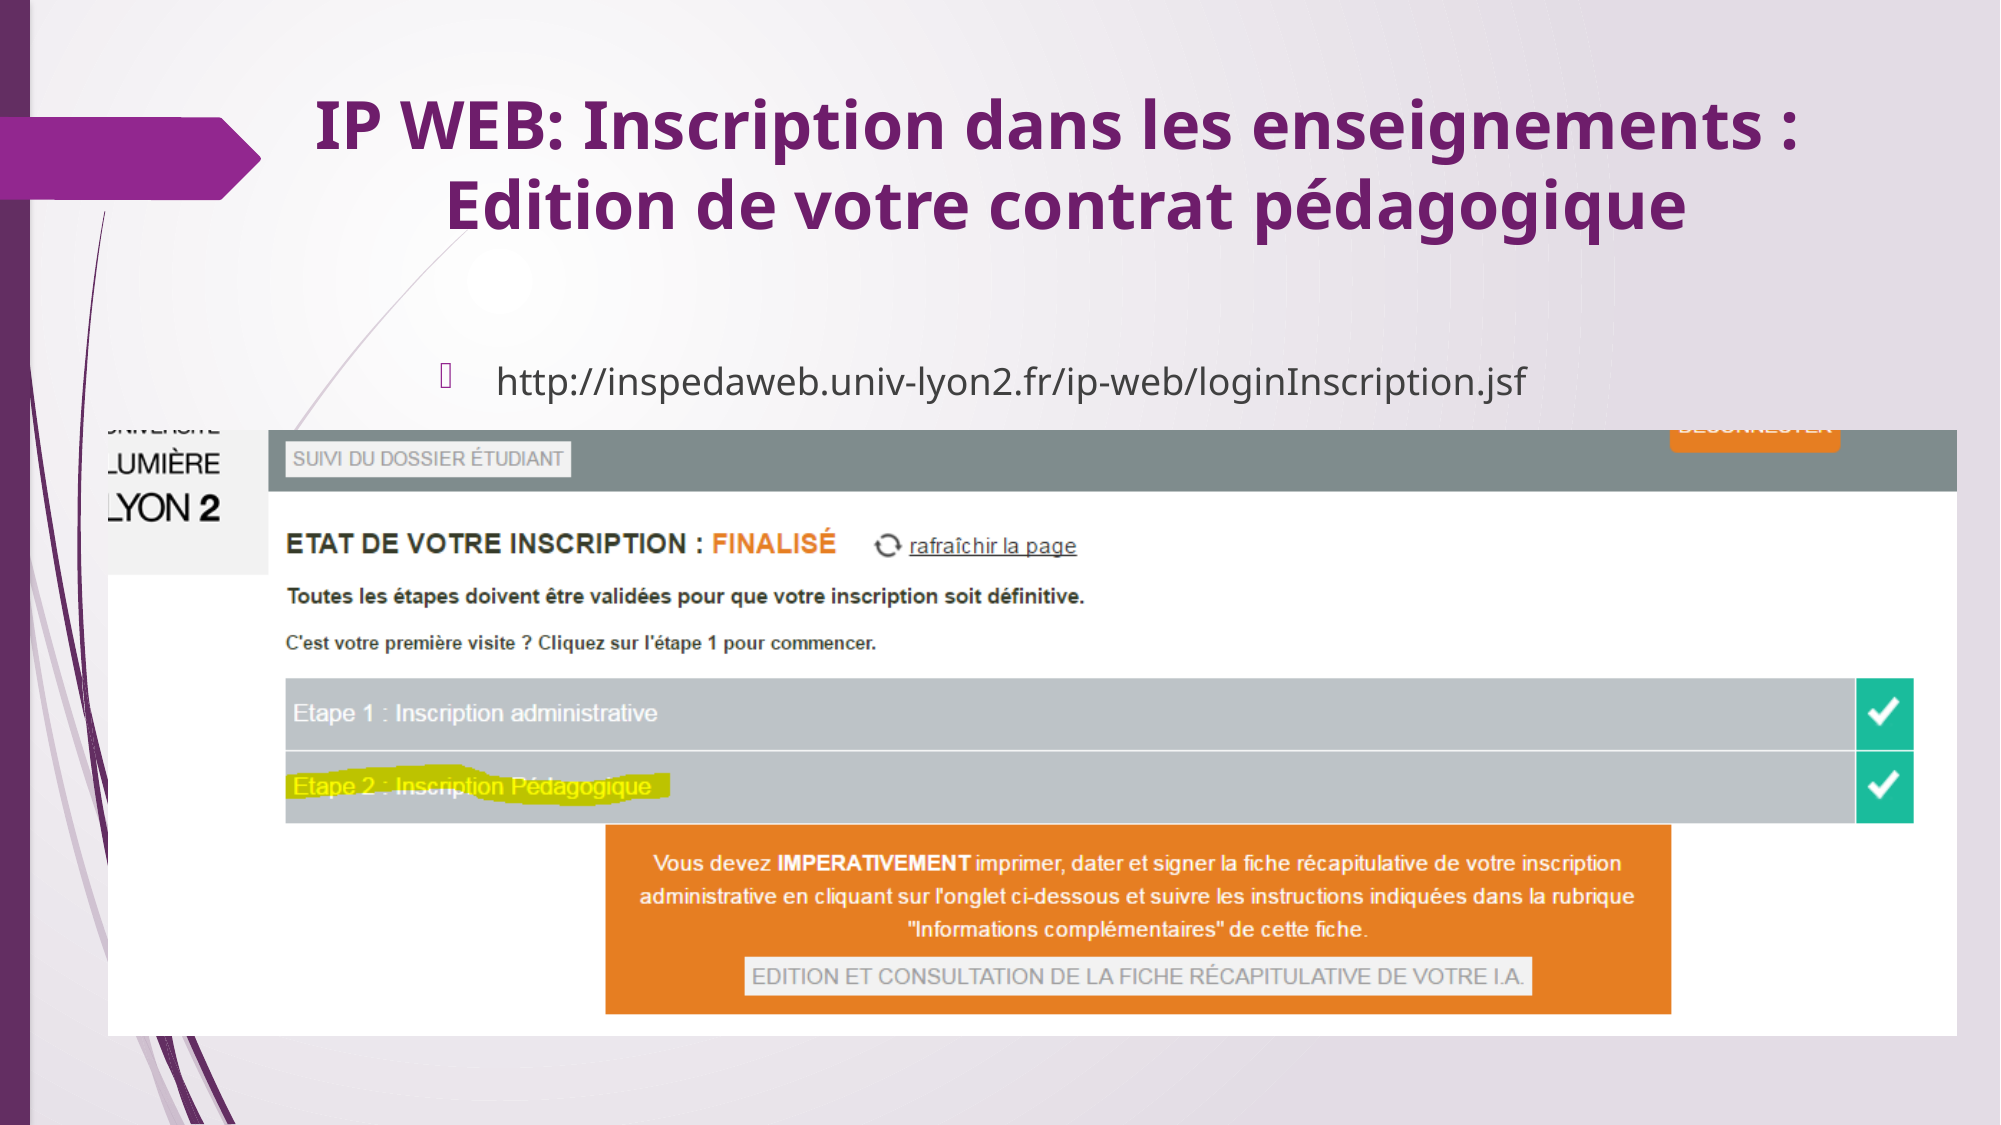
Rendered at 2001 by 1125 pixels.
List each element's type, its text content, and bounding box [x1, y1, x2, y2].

text_box IP WEB: Inscription dans les enseignements : Edition de votre contrat pédagogique [270, 75, 1863, 257]
list http://inspedaweb.univ-lyon2.fr/ip-web/loginInscription.jsf [424, 350, 1888, 430]
picture [107, 430, 1957, 1036]
